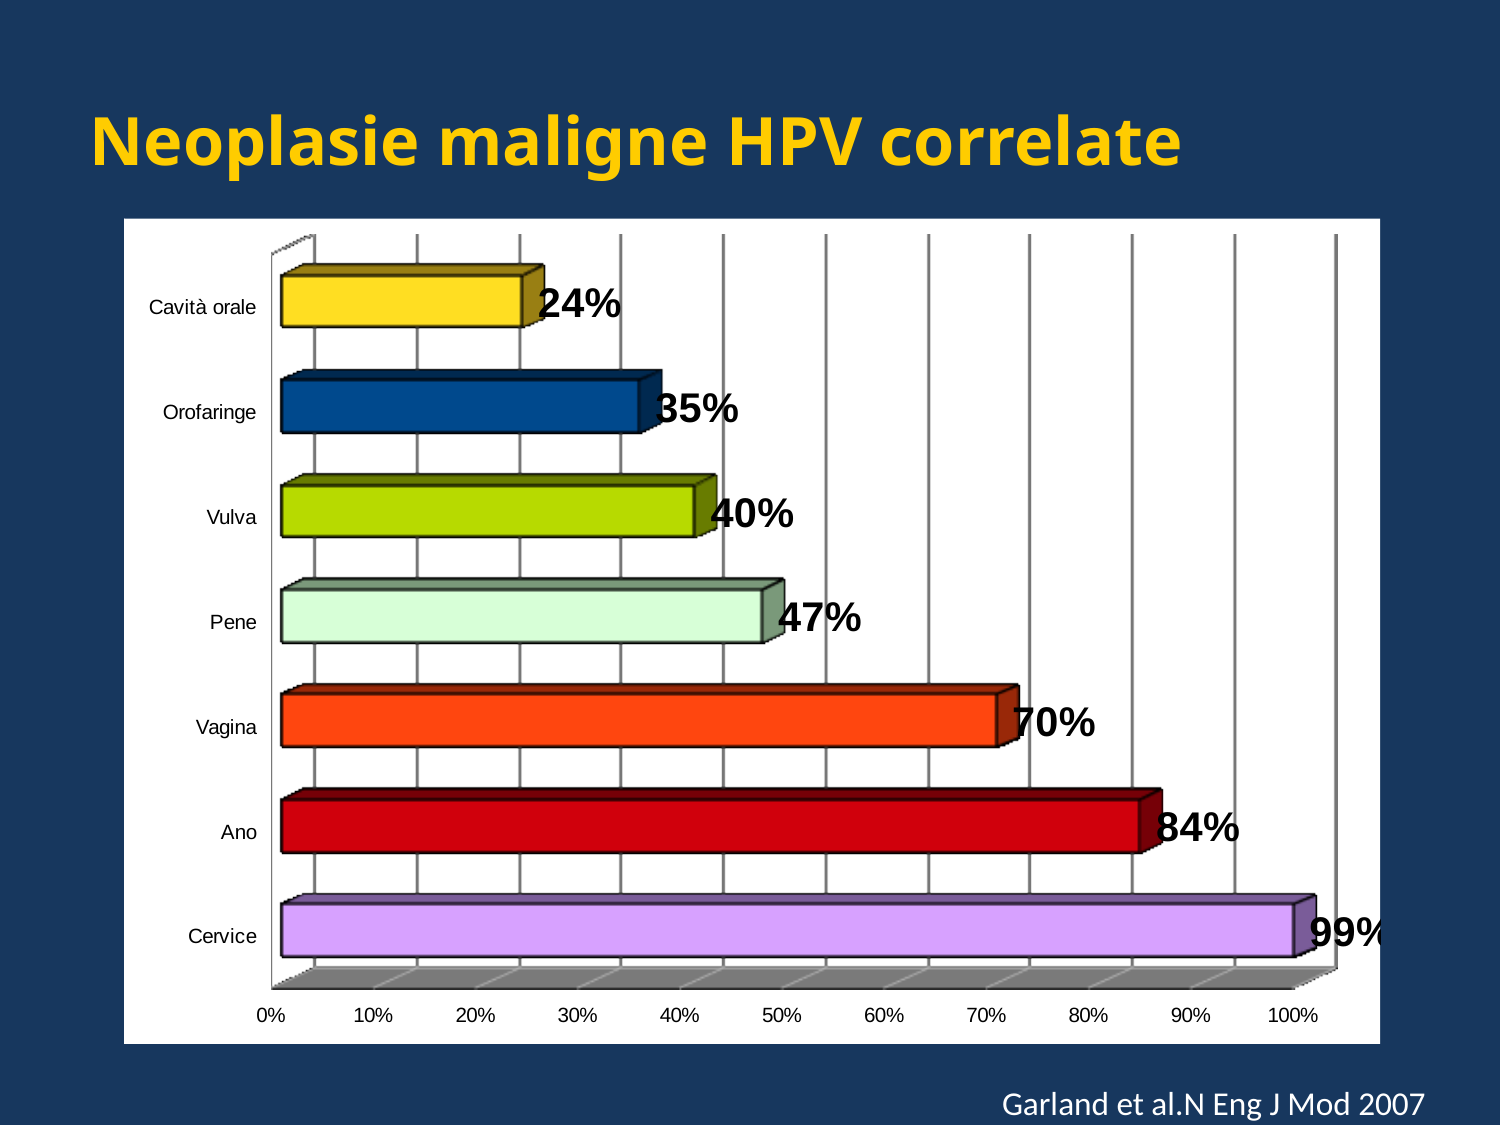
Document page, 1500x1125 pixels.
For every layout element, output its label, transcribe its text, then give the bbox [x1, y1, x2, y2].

text_box Neoplasie maligne HPV correlate [74, 21, 1424, 257]
text_box Garland et al.N Eng J Mod 2007 [106, 1074, 1441, 1125]
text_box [123, 218, 1383, 1049]
